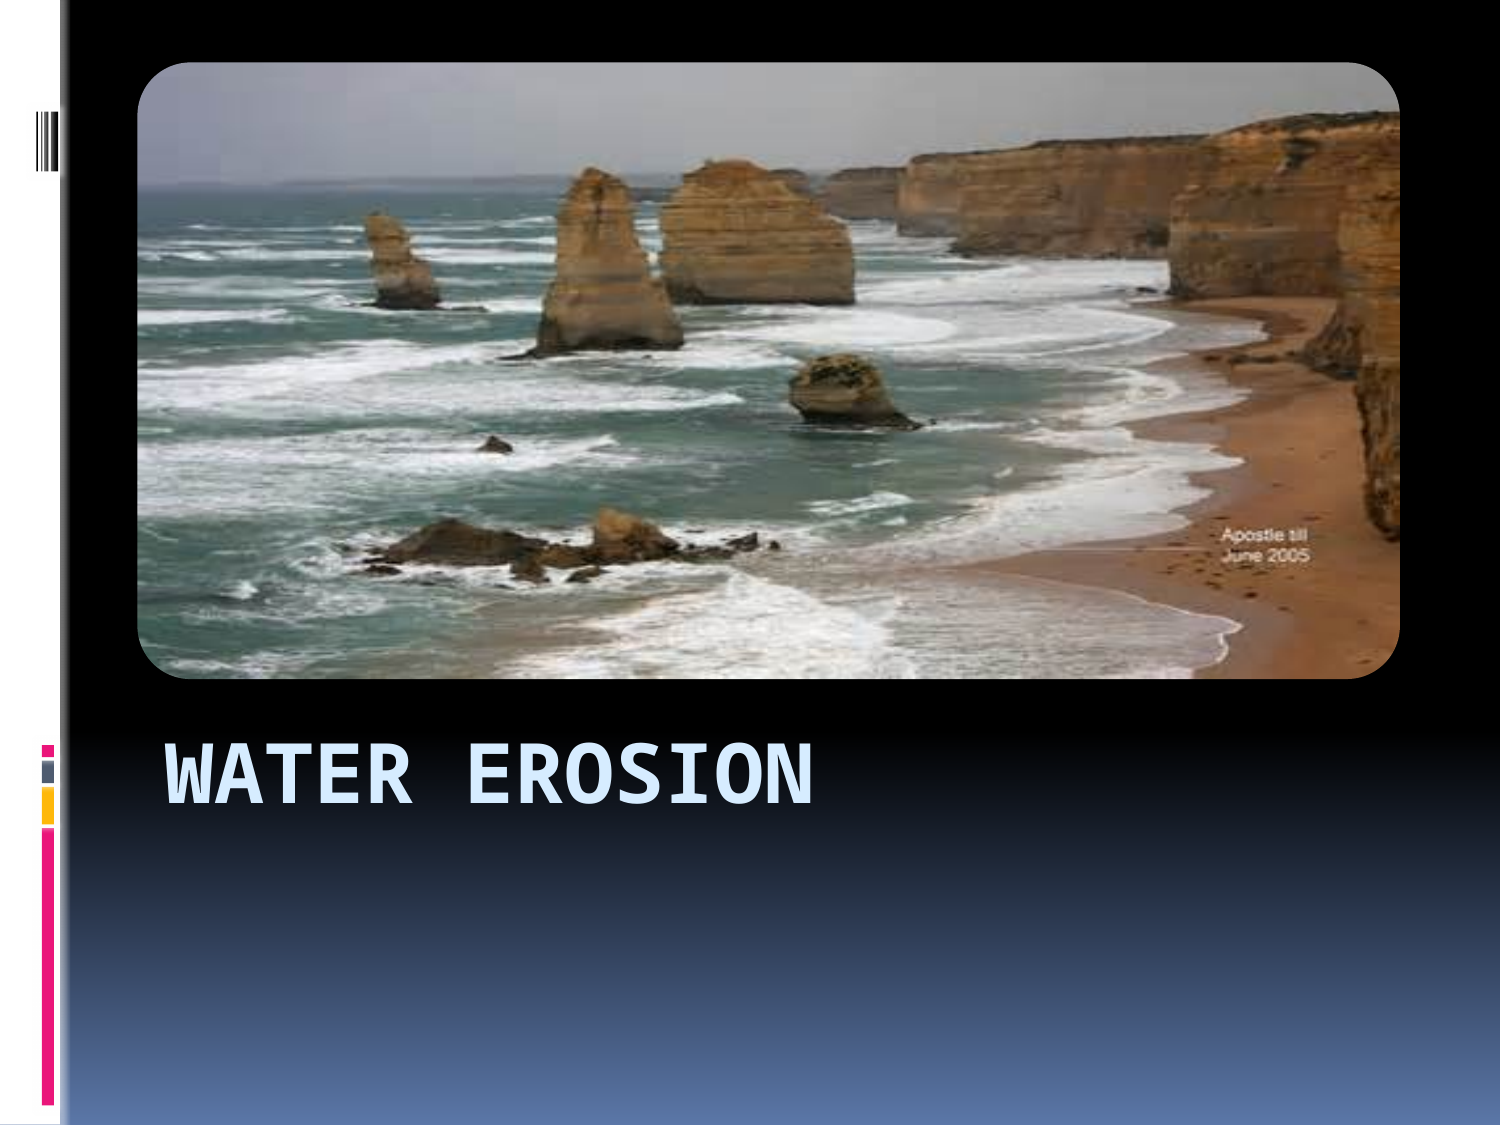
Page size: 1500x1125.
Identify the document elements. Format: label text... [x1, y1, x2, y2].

picture [136, 61, 1401, 680]
title Water Erosion [150, 712, 1425, 1037]
